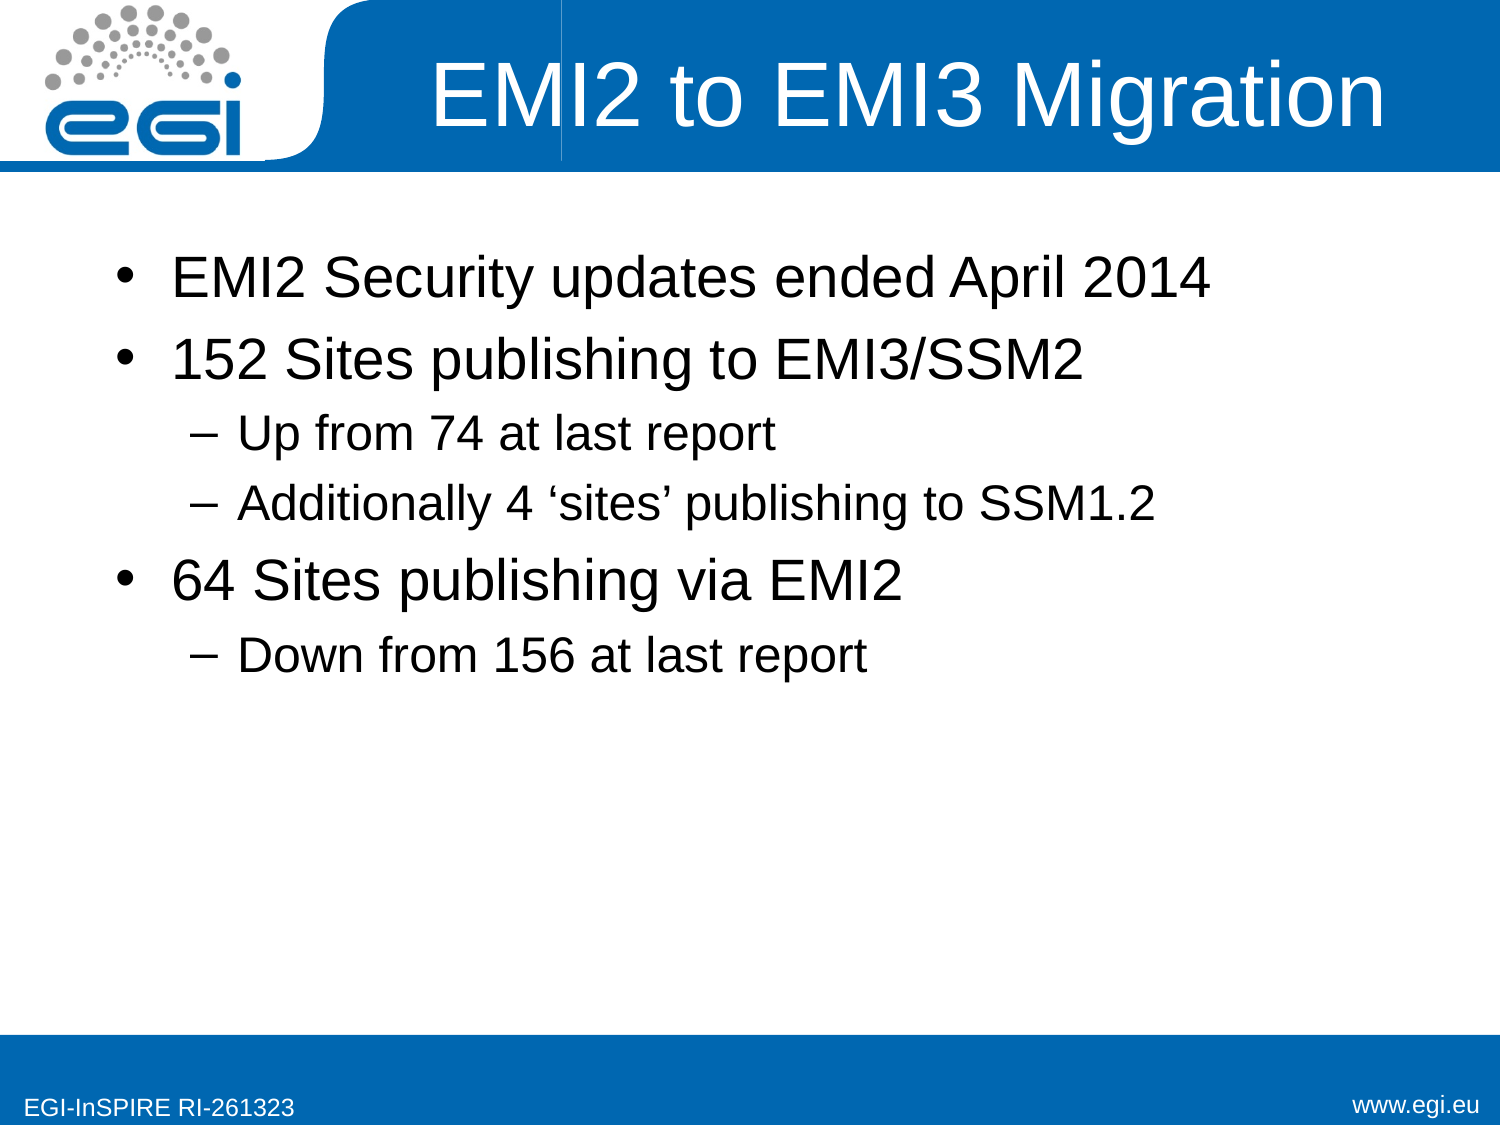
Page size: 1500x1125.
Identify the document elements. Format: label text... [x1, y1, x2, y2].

title EMI2 to EMI3 Migration [348, 19, 1471, 161]
list EMI2 Security updates ended April 2014 152 Sites publishing to EMI3/SSM2 Up from 74 at last report Additionally 4 ‘sites’ publishing to SSM1.2 64 Sites publishing via EMI2 Down from 156 at last report [100, 231, 1425, 975]
picture [0, 0, 265, 161]
